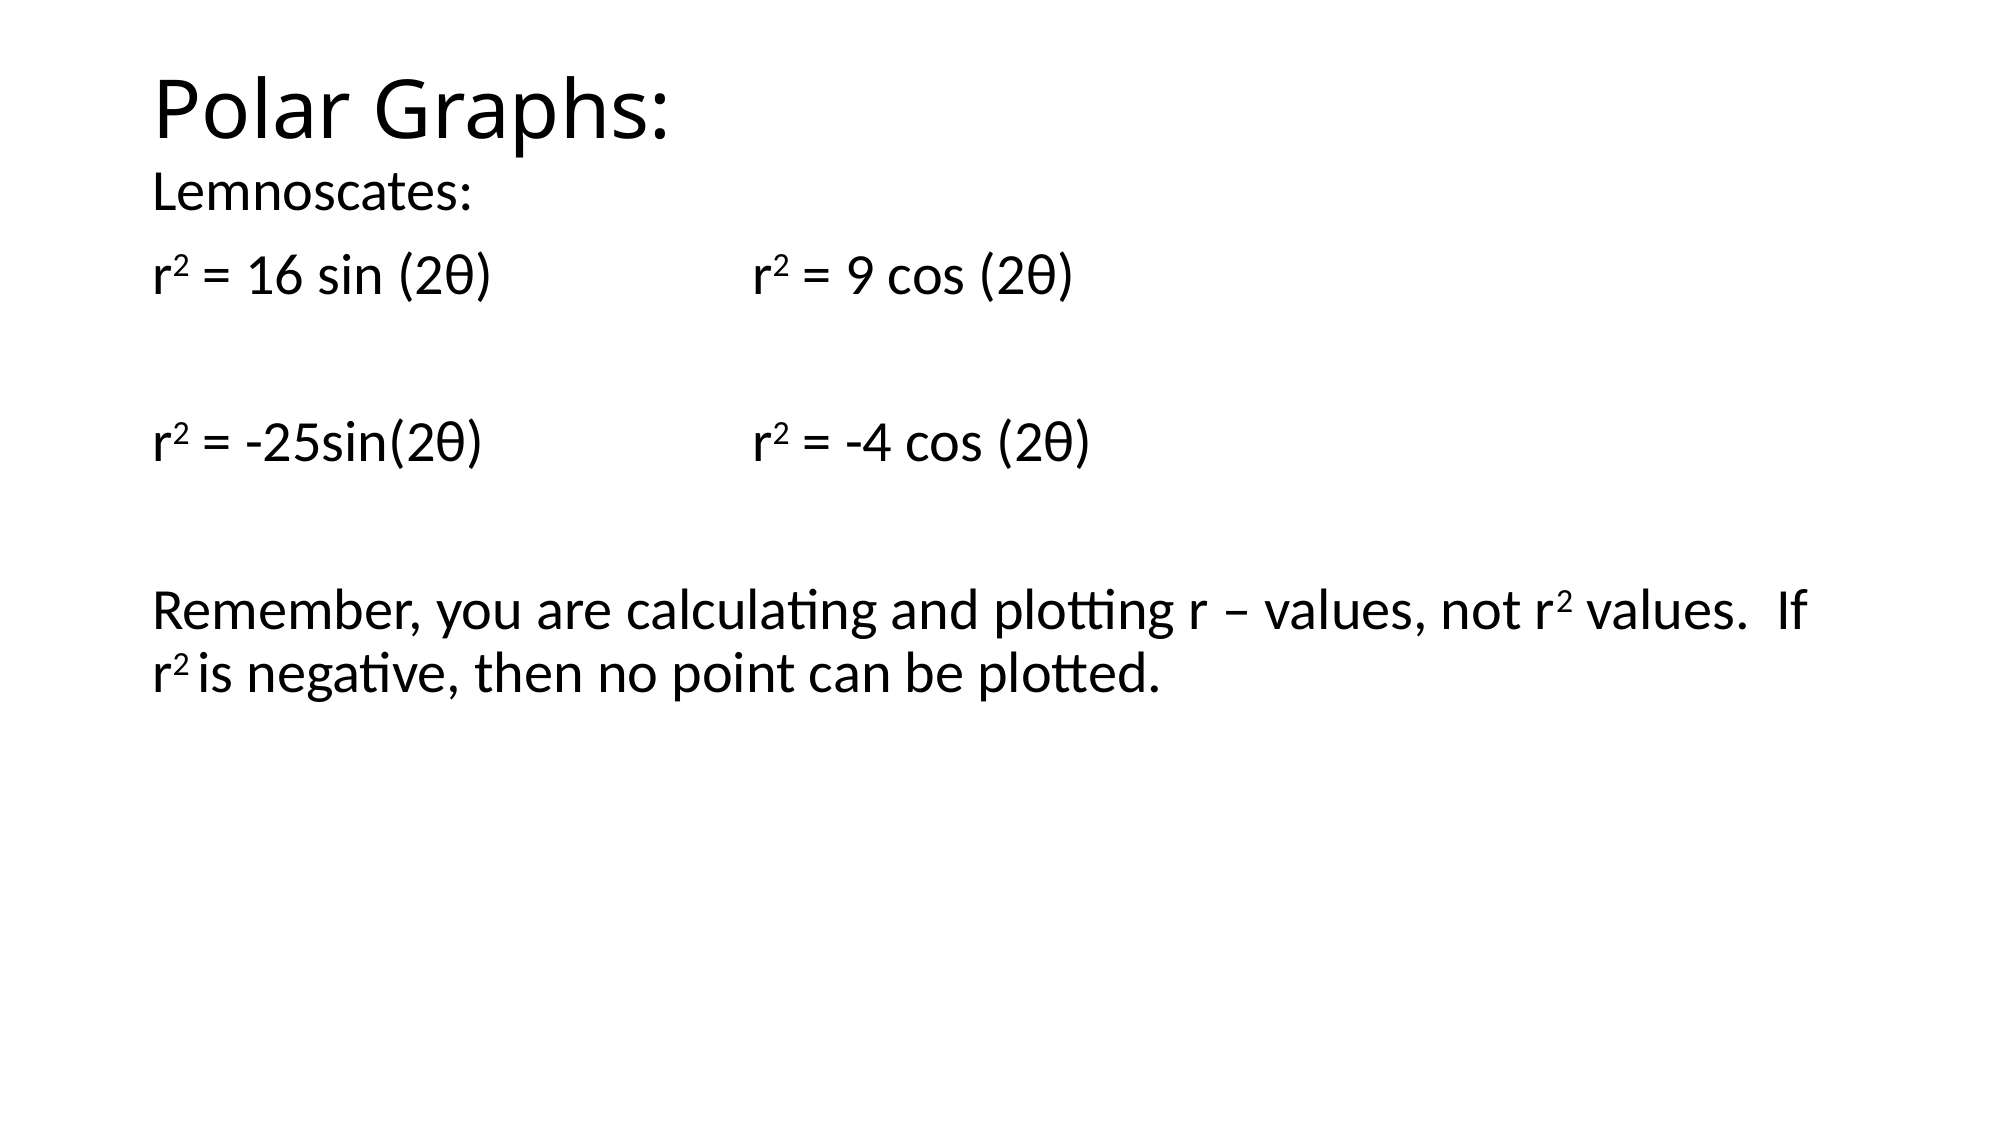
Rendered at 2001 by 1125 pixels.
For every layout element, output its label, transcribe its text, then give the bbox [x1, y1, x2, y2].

list Lemnoscates: r2 = 16 sin (2θ) r2 = 9 cos (2θ) r2 = -25sin(2θ) r2 = -4 cos (2θ) Remember, you are calculating and plotting r – values, not r2 values. If r2 is negative, then no point can be plotted. [137, 152, 1863, 1014]
title Polar Graphs: [137, 59, 1863, 152]
